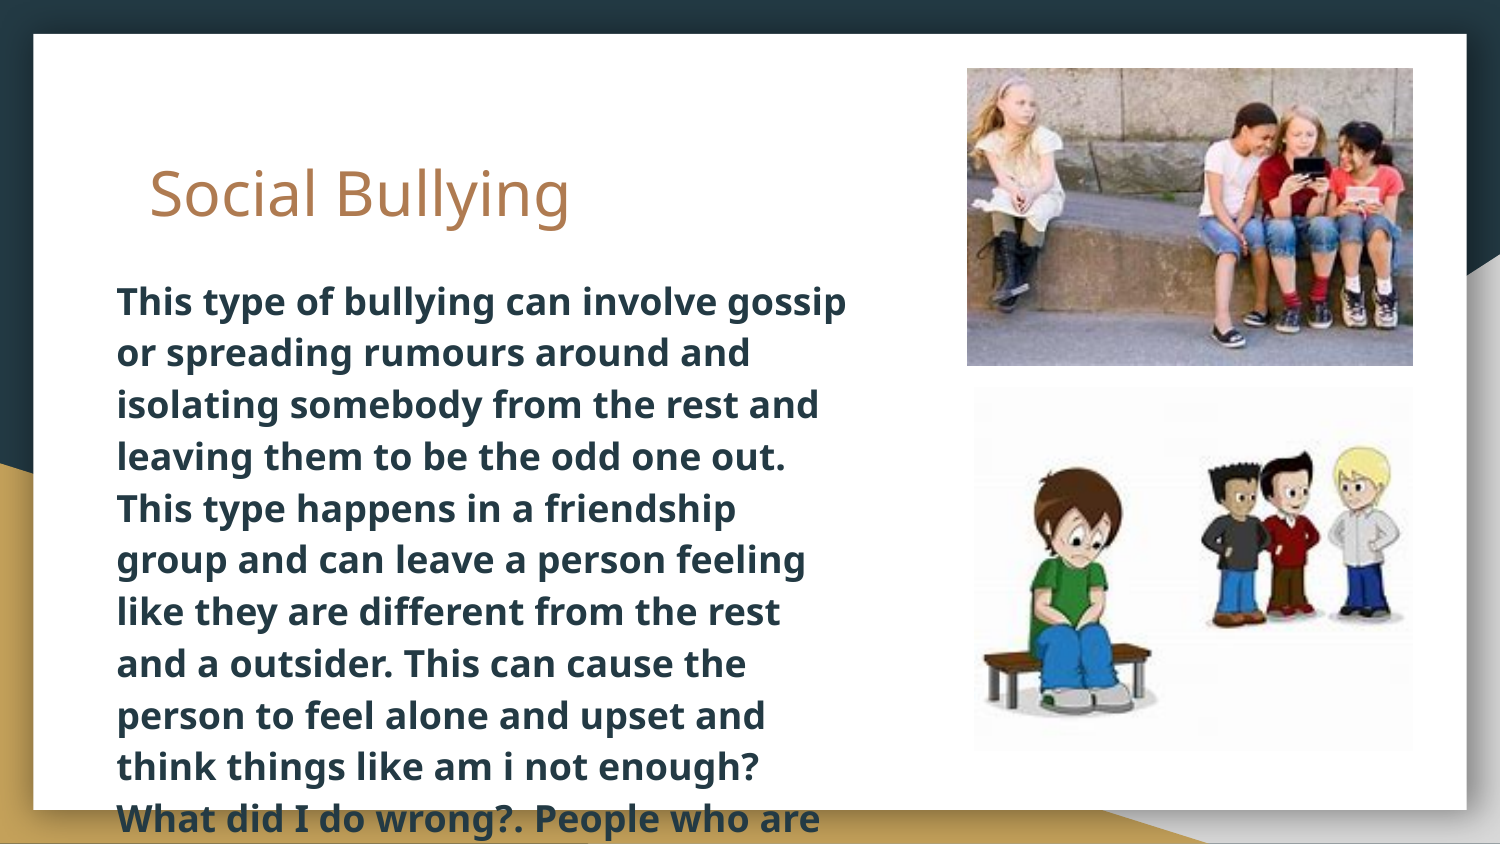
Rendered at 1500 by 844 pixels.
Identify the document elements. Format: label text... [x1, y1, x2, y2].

list This type of bullying can involve gossip or spreading rumours around and isolating somebody from the rest and leaving them to be the odd one out. This type happens in a friendship group and can leave a person feeling like they are different from the rest and a outsider. This can cause the person to feel alone and upset and think things like am i not enough? What did I do wrong?. People who are the victims of this type of bullying can get a low self esteem long term and even resort to suicide. [101, 256, 868, 761]
picture [974, 387, 1414, 751]
picture [967, 68, 1413, 366]
title Social Bullying [134, 138, 962, 296]
